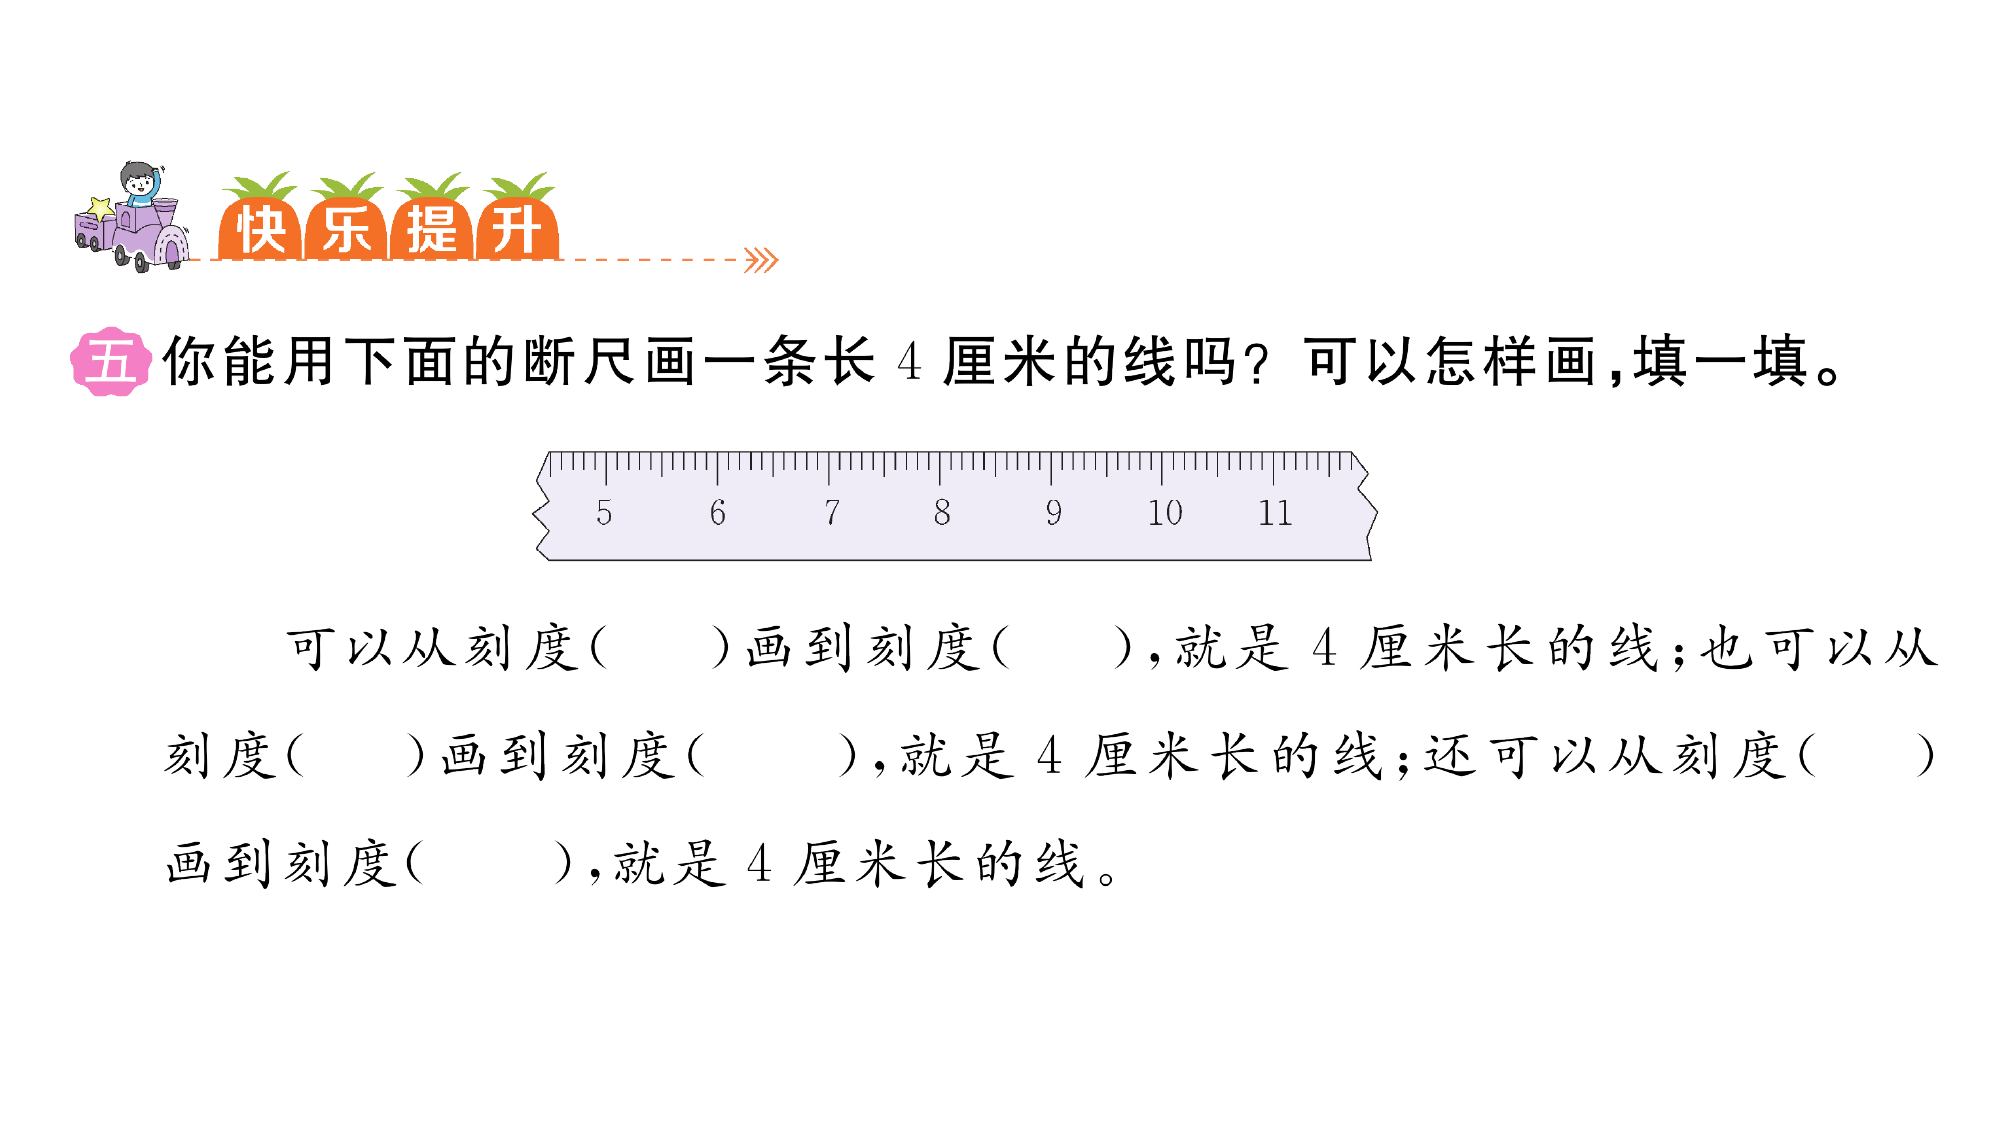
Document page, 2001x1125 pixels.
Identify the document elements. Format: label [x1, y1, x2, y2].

picture [66, 125, 1957, 903]
